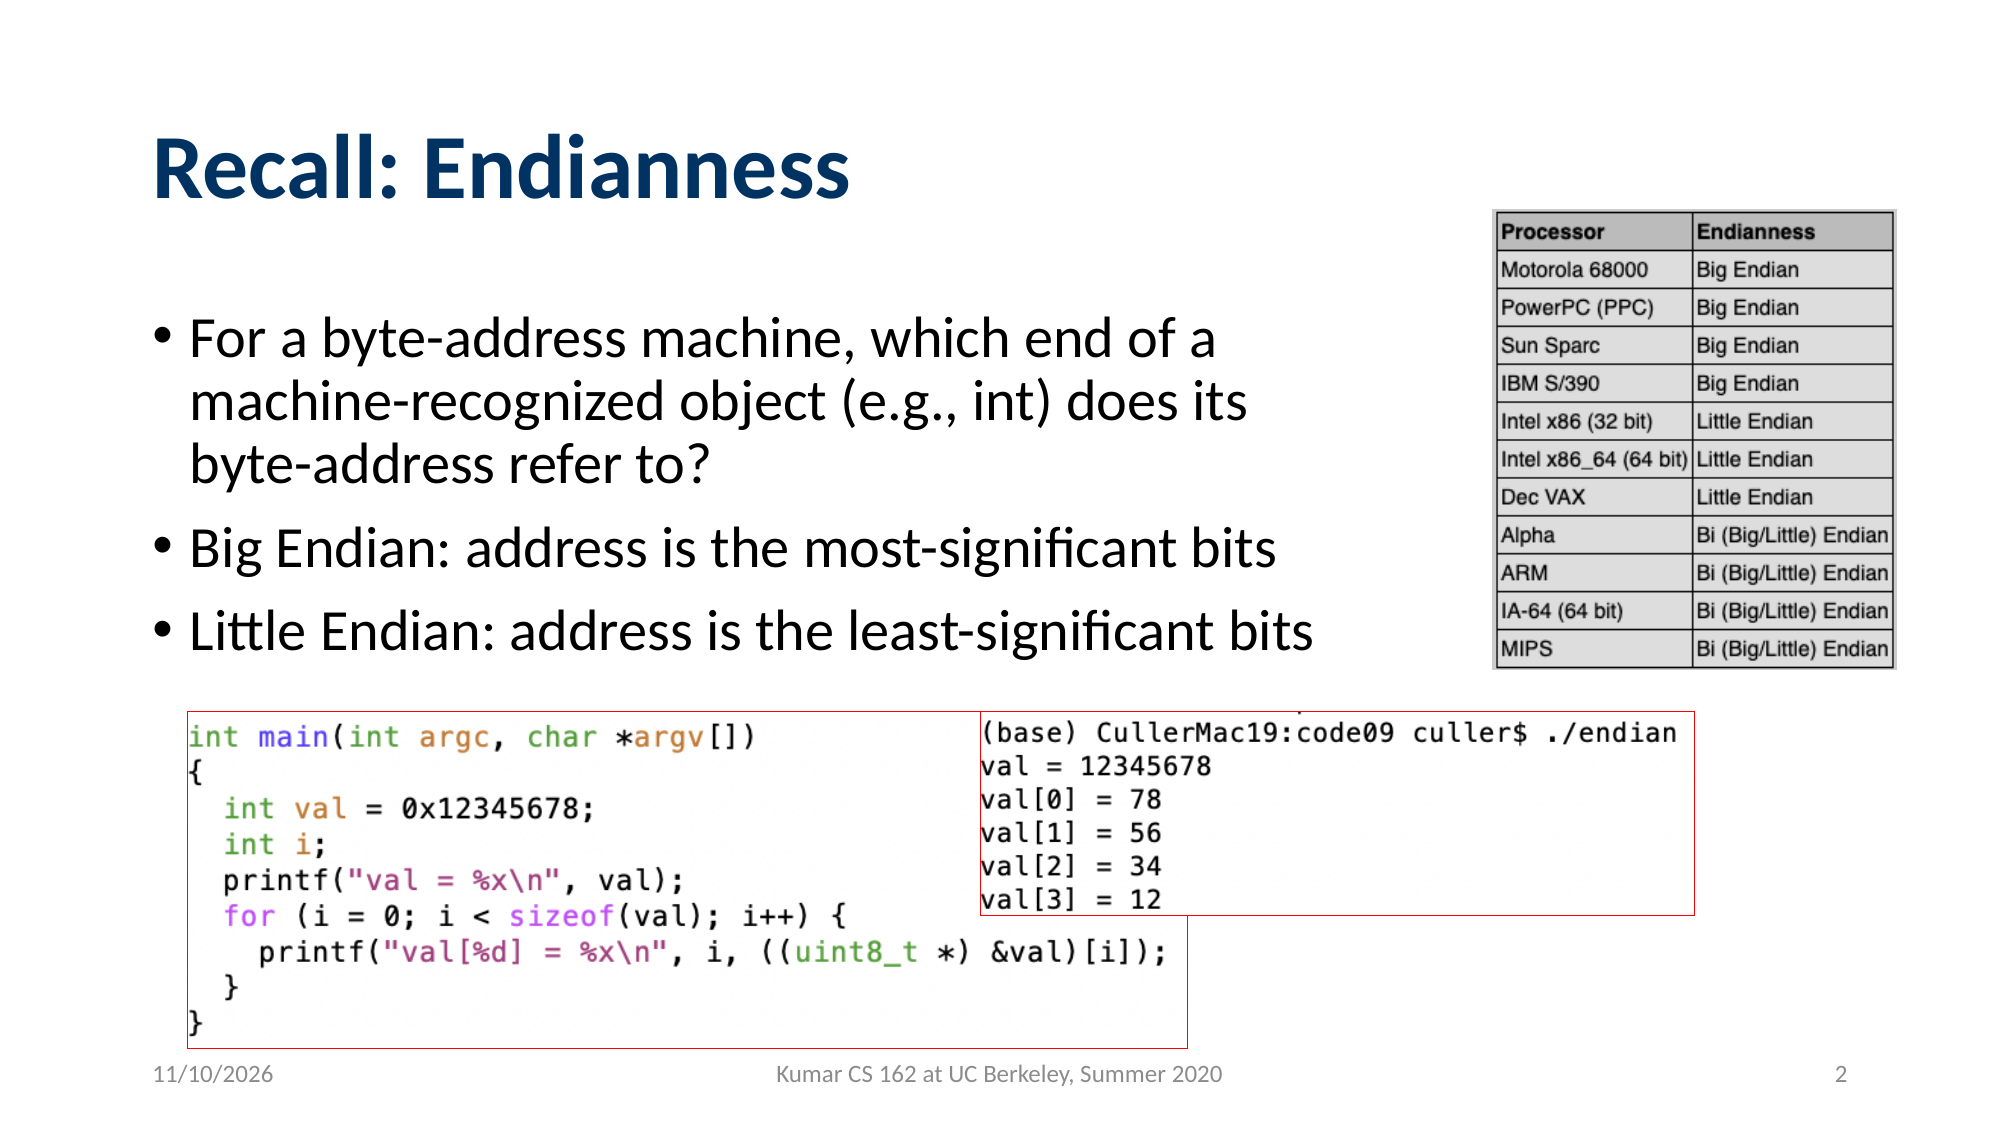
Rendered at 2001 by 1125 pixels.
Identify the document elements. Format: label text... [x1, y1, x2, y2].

slide_number 2 [1412, 1042, 1863, 1103]
title Recall: Endianness [137, 59, 1863, 278]
list For a byte-address machine, which end of a machine-recognized object (e.g., int) does its byte-address refer to? Big Endian: address is the most-significant bits Little Endian: address is the least-significant bits [137, 299, 1352, 734]
picture [187, 711, 1695, 1049]
picture [1492, 209, 1897, 670]
footer Kumar CS 162 at UC Berkeley, Summer 2020 [662, 1042, 1338, 1103]
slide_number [137, 1042, 588, 1103]
